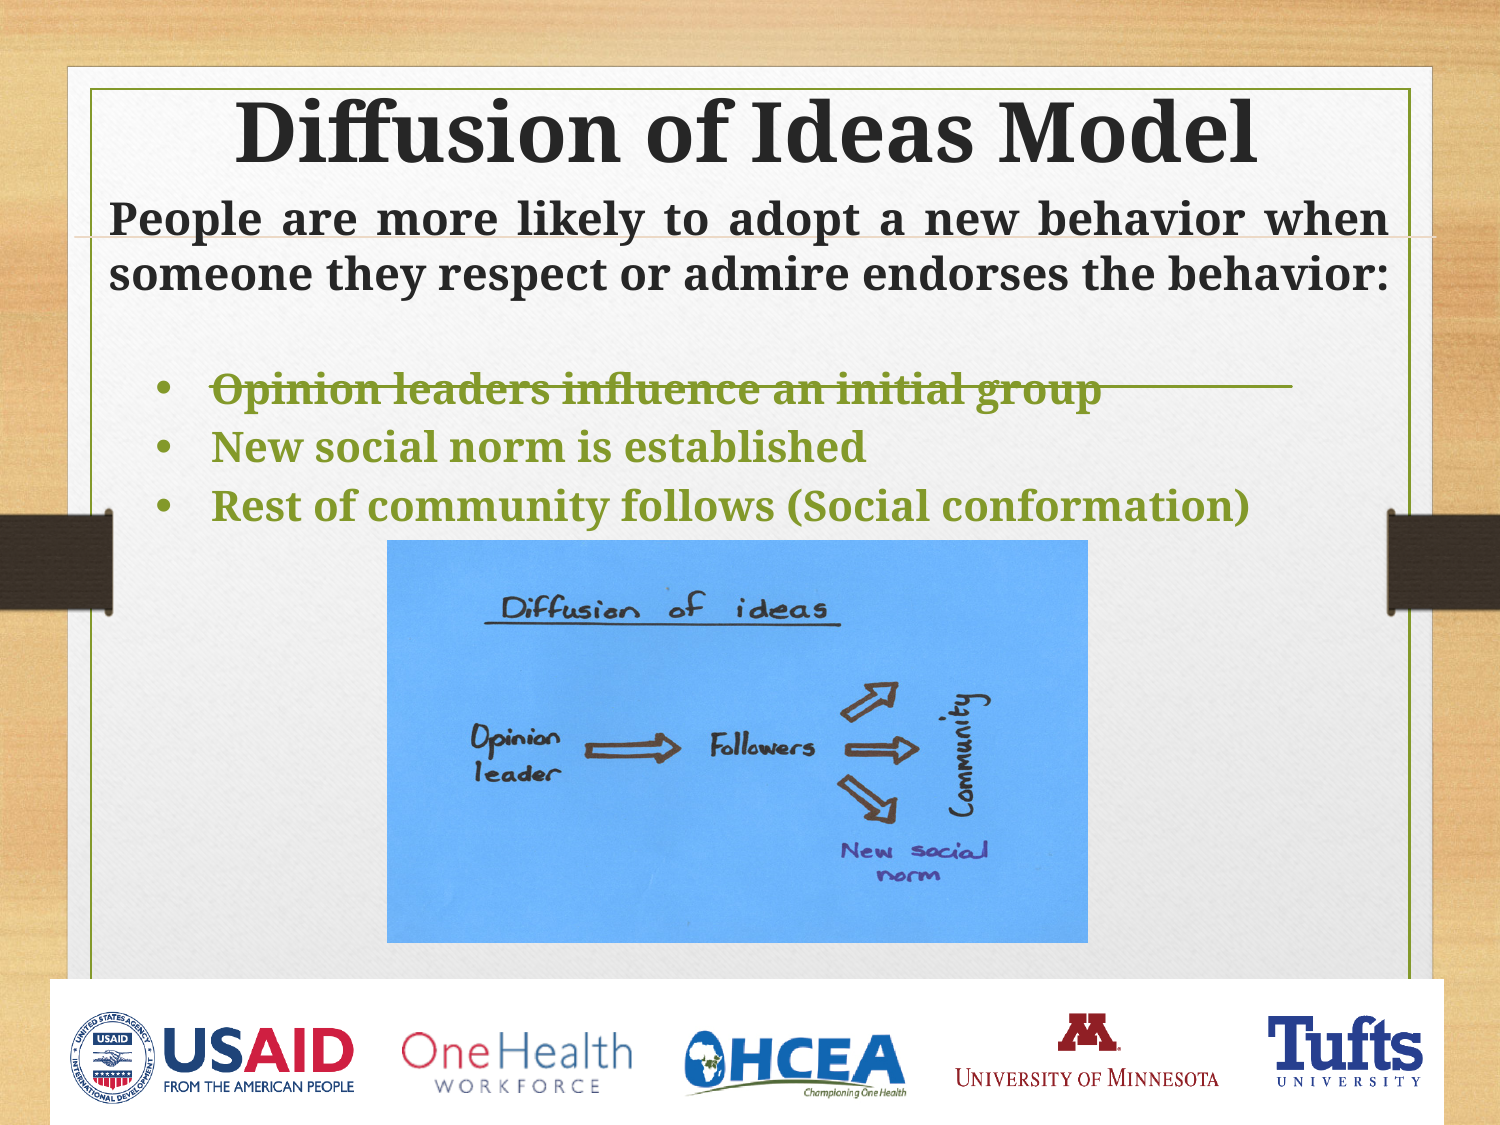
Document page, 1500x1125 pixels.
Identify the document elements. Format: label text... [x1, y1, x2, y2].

picture [0, 0, 1500, 1125]
list People are more likely to adopt a new behavior when someone they respect or admire endorses the behavior: Opinion leaders influence an initial group New social norm is established Rest of community follows (Social conformation) [93, 182, 1407, 541]
title Diffusion of Ideas Model [90, 54, 1404, 205]
